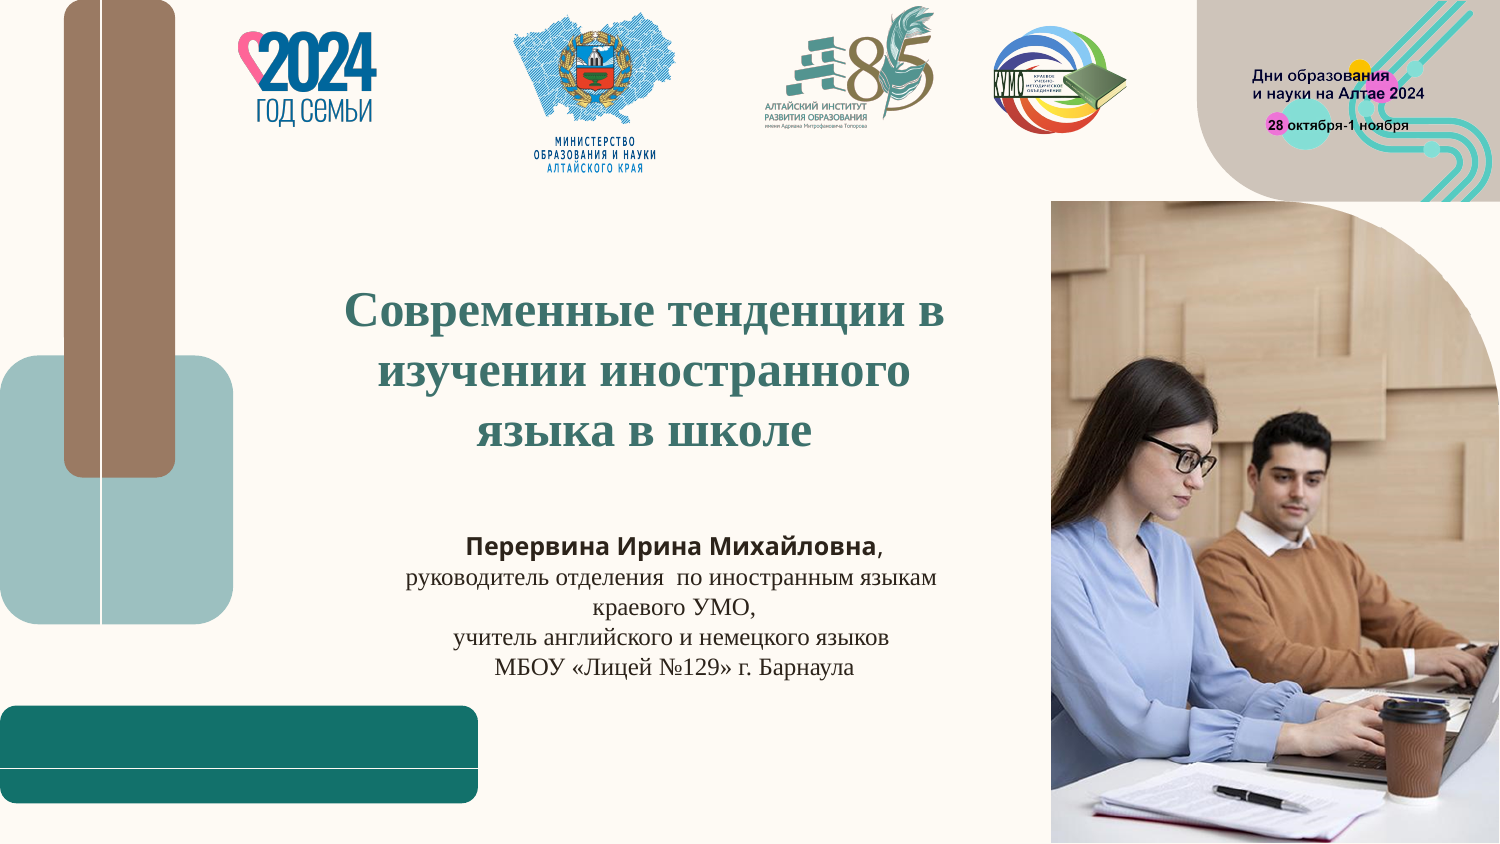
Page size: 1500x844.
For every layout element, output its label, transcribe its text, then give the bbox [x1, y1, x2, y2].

picture [941, 0, 1166, 167]
picture [1051, 0, 1500, 844]
picture [133, 0, 489, 175]
subtitle Перервина Ирина Михайловна, руководитель отделения по иностранным языкам краевого УМО, учитель английского и немецкого языков МБОУ «Лицей №129» г. Барнаула [290, 515, 1035, 687]
title Современные тенденции в изучении иностранного языка в школе [314, 271, 975, 472]
picture [765, 6, 934, 130]
picture [491, 6, 687, 181]
